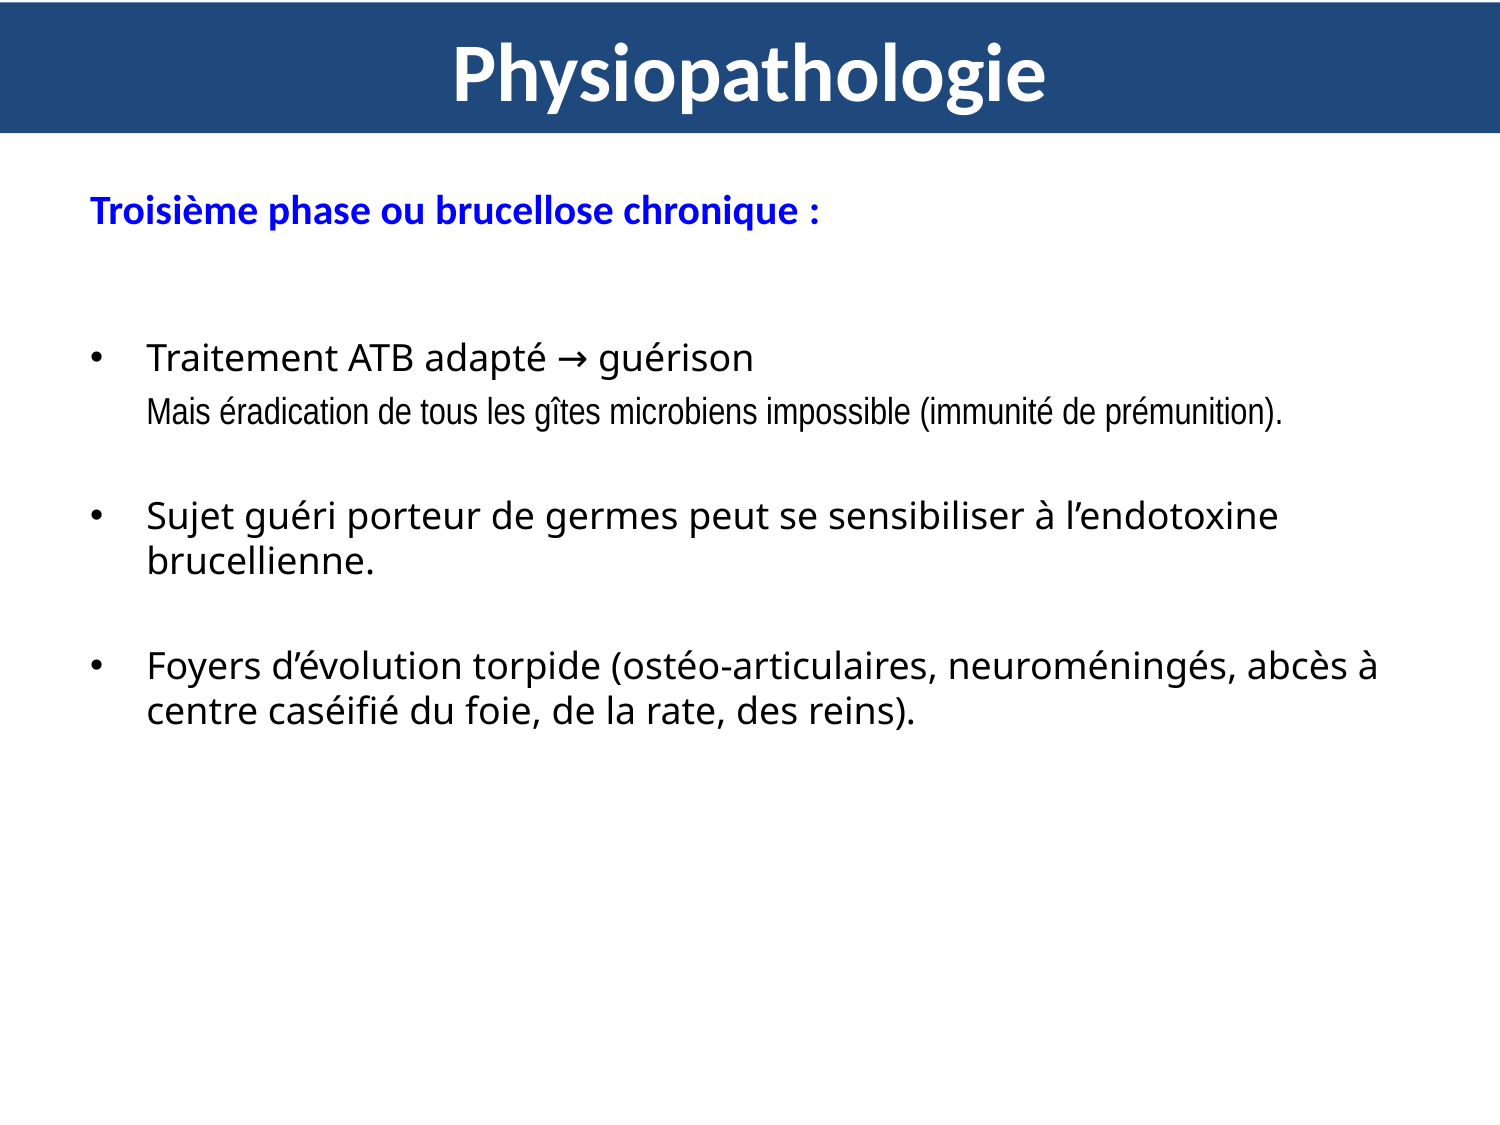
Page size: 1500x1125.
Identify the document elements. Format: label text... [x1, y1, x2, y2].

title Physiopathologie [0, 2, 1500, 134]
list Troisième phase ou brucellose chronique : Traitement ATB adapté → guérison Mais éradication de tous les gîtes microbiens impossible (immunité de prémunition). Sujet guéri porteur de germes peut se sensibiliser à l’endotoxine brucellienne. Foyers d’évolution torpide (ostéo-articulaires, neuroméningés, abcès à centre caséifié du foie, de la rate, des reins). [75, 175, 1425, 1067]
